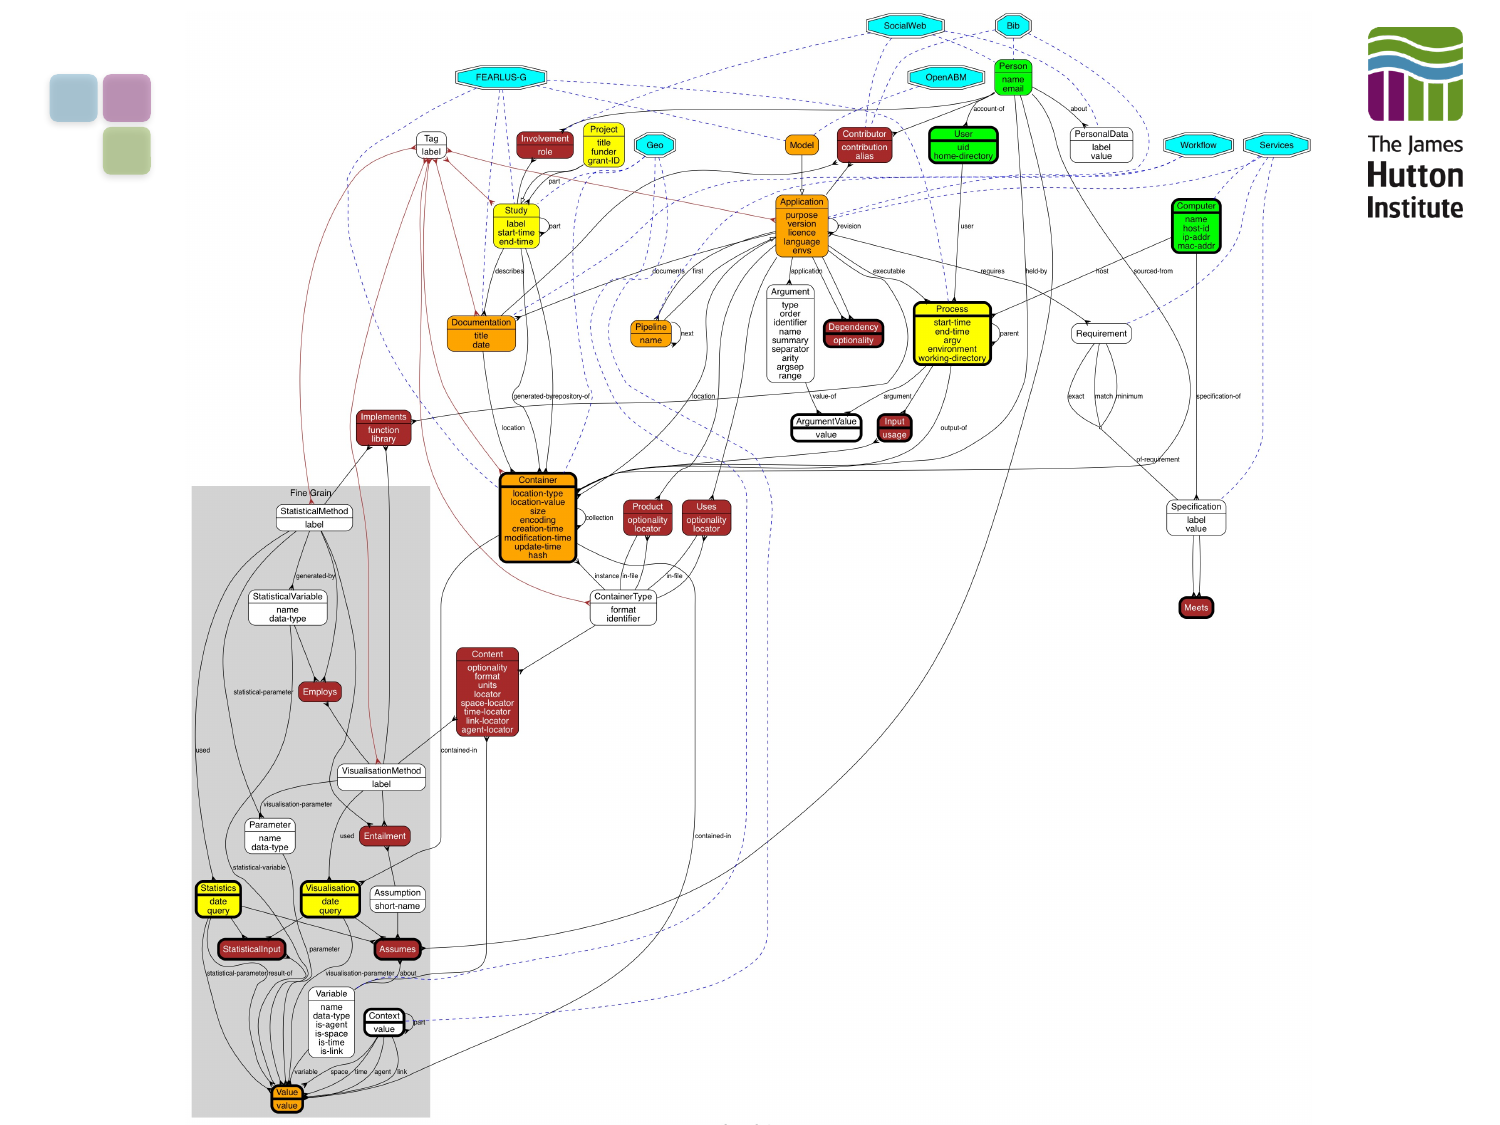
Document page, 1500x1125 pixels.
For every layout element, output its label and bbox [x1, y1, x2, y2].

picture [1368, 27, 1463, 218]
picture [185, 11, 1312, 1125]
